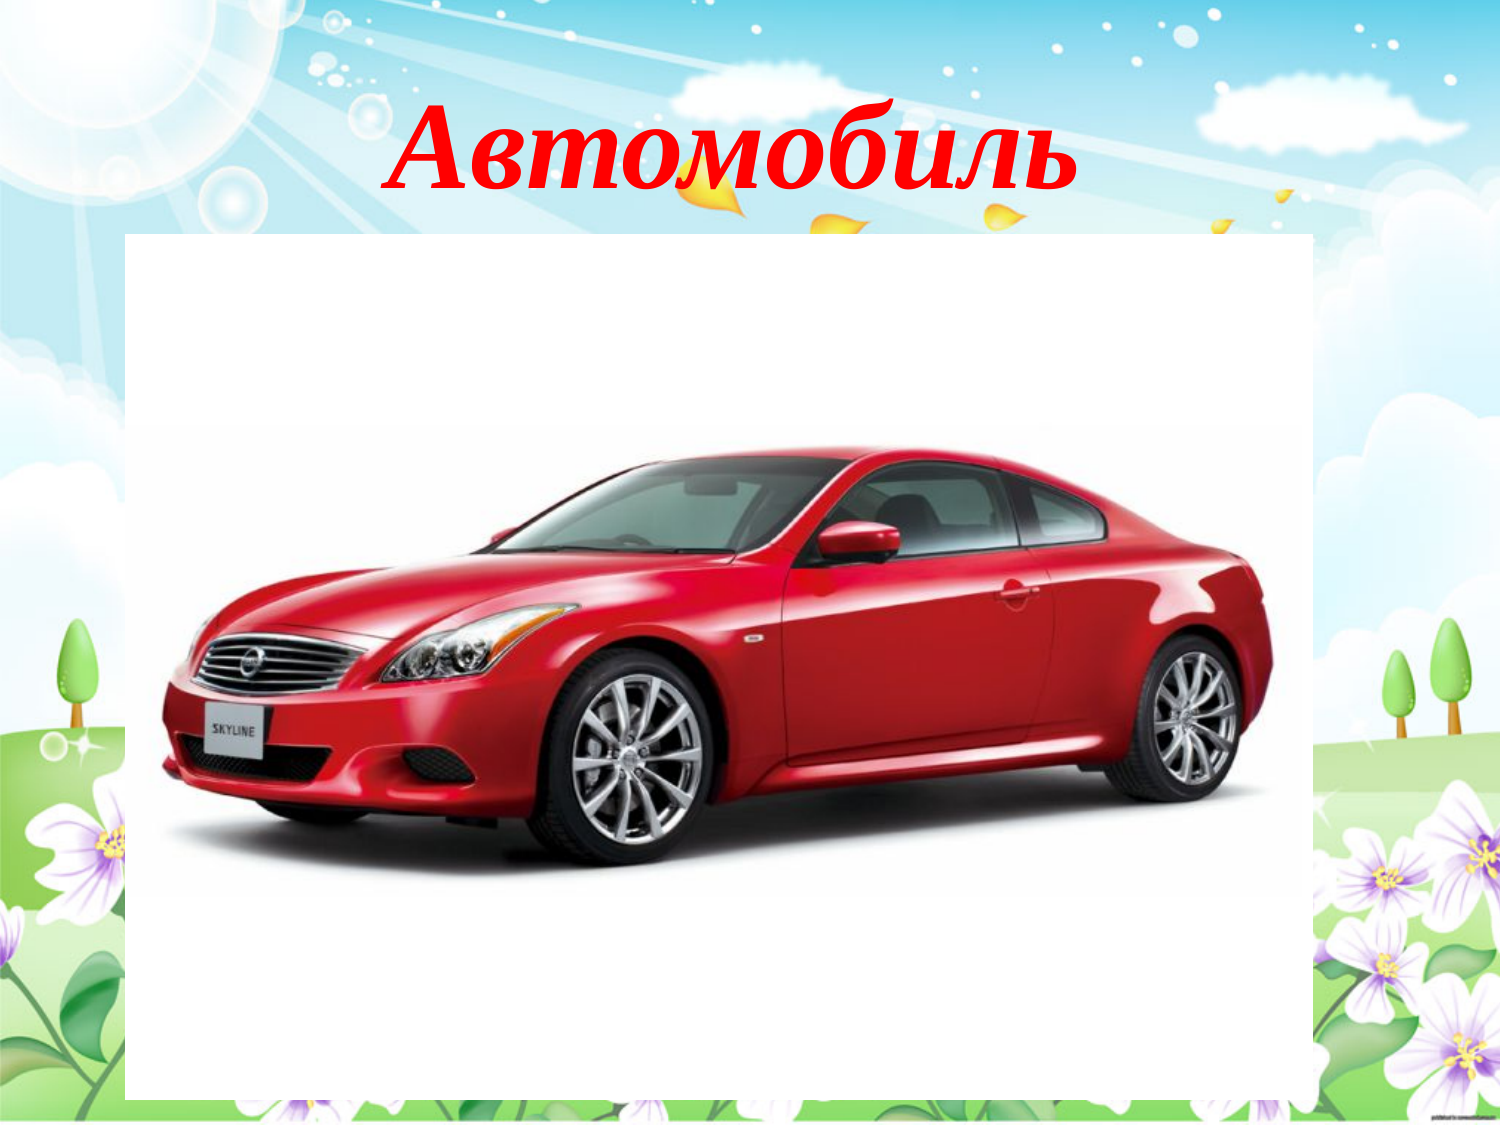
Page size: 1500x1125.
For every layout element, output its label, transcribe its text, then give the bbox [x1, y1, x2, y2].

picture [0, 0, 1500, 1125]
title Автомобиль [75, 45, 1425, 233]
